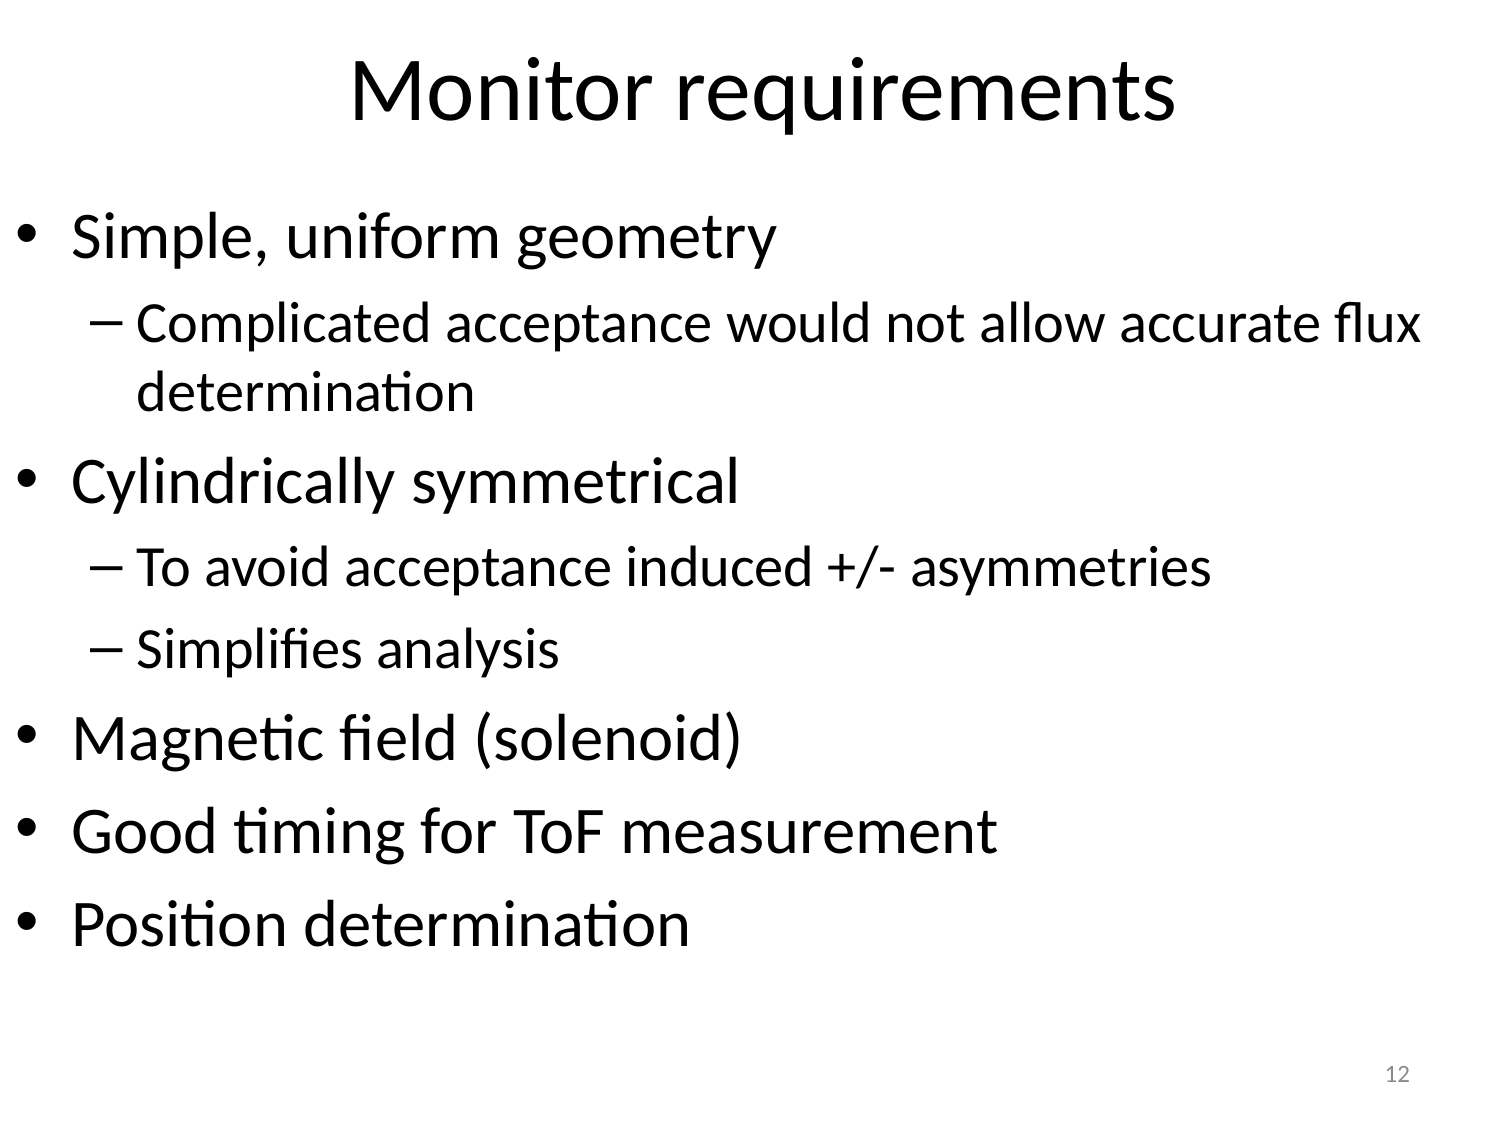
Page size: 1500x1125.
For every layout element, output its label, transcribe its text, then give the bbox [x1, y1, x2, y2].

title Monitor requirements [88, 19, 1439, 149]
slide_number 12 [1074, 1042, 1425, 1103]
